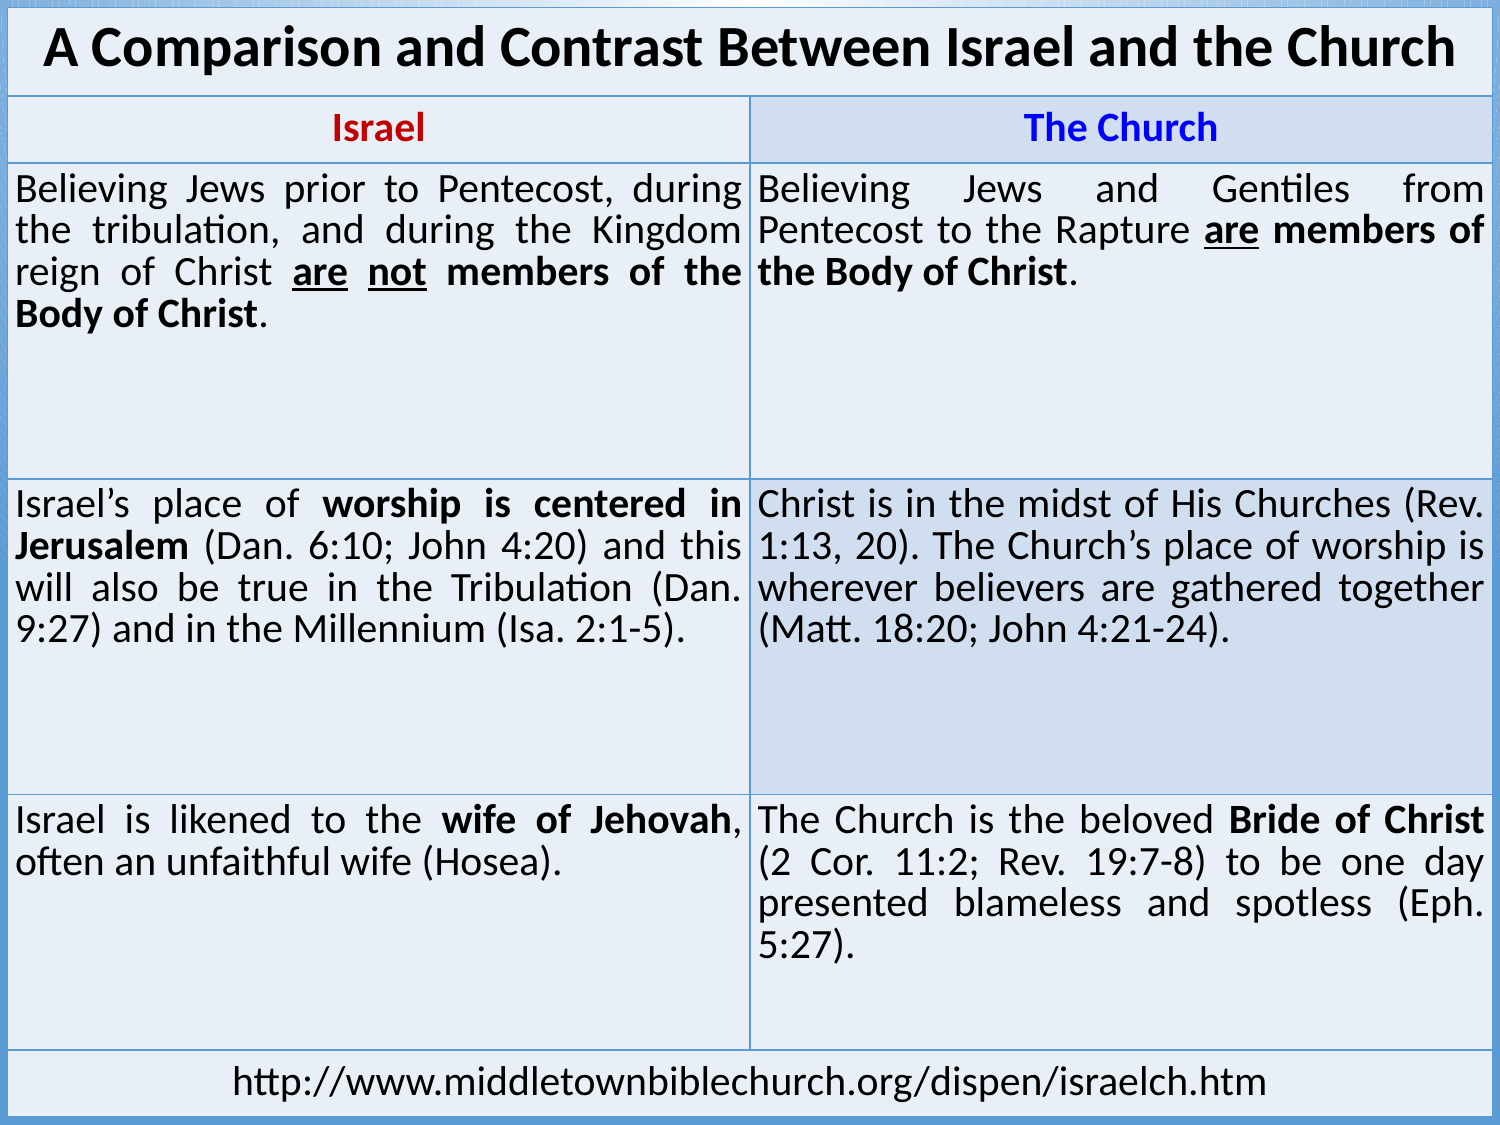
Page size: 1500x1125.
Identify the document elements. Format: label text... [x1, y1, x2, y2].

table_cell Believing Jews and Gentiles from Pentecost to the Rapture are members of the Body of Christ. [751, 164, 1492, 478]
table_cell Israel [8, 97, 749, 162]
table_cell The Church [751, 97, 1492, 162]
table_cell Christ is in the midst of His Churches (Rev. 1:13, 20). The Church’s place of worship is wherever believers are gathered together (Matt. 18:20; John 4:21-24). [751, 480, 1492, 794]
table_cell The Church is the beloved Bride of Christ (2 Cor. 11:2; Rev. 19:7-8) to be one day presented blameless and spotless (Eph. 5:27). [751, 795, 1492, 1049]
table_cell Israel is likened to the wife of Jehovah, often an unfaithful wife (Hosea). [8, 795, 749, 1049]
table_cell Israel’s place of worship is centered in Jerusalem (Dan. 6:10; John 4:20) and this will also be true in the Tribulation (Dan. 9:27) and in the Millennium (Isa. 2:1-5). [8, 480, 749, 794]
table_cell Believing Jews prior to Pentecost, during the tribulation, and during the Kingdom reign of Christ are not members of the Body of Christ. [8, 164, 749, 478]
table_header A Comparison and Contrast Between Israel and the Church [8, 8, 1492, 95]
table_cell http://www.middletownbiblechurch.org/dispen/israelch.htm [8, 1051, 1492, 1116]
